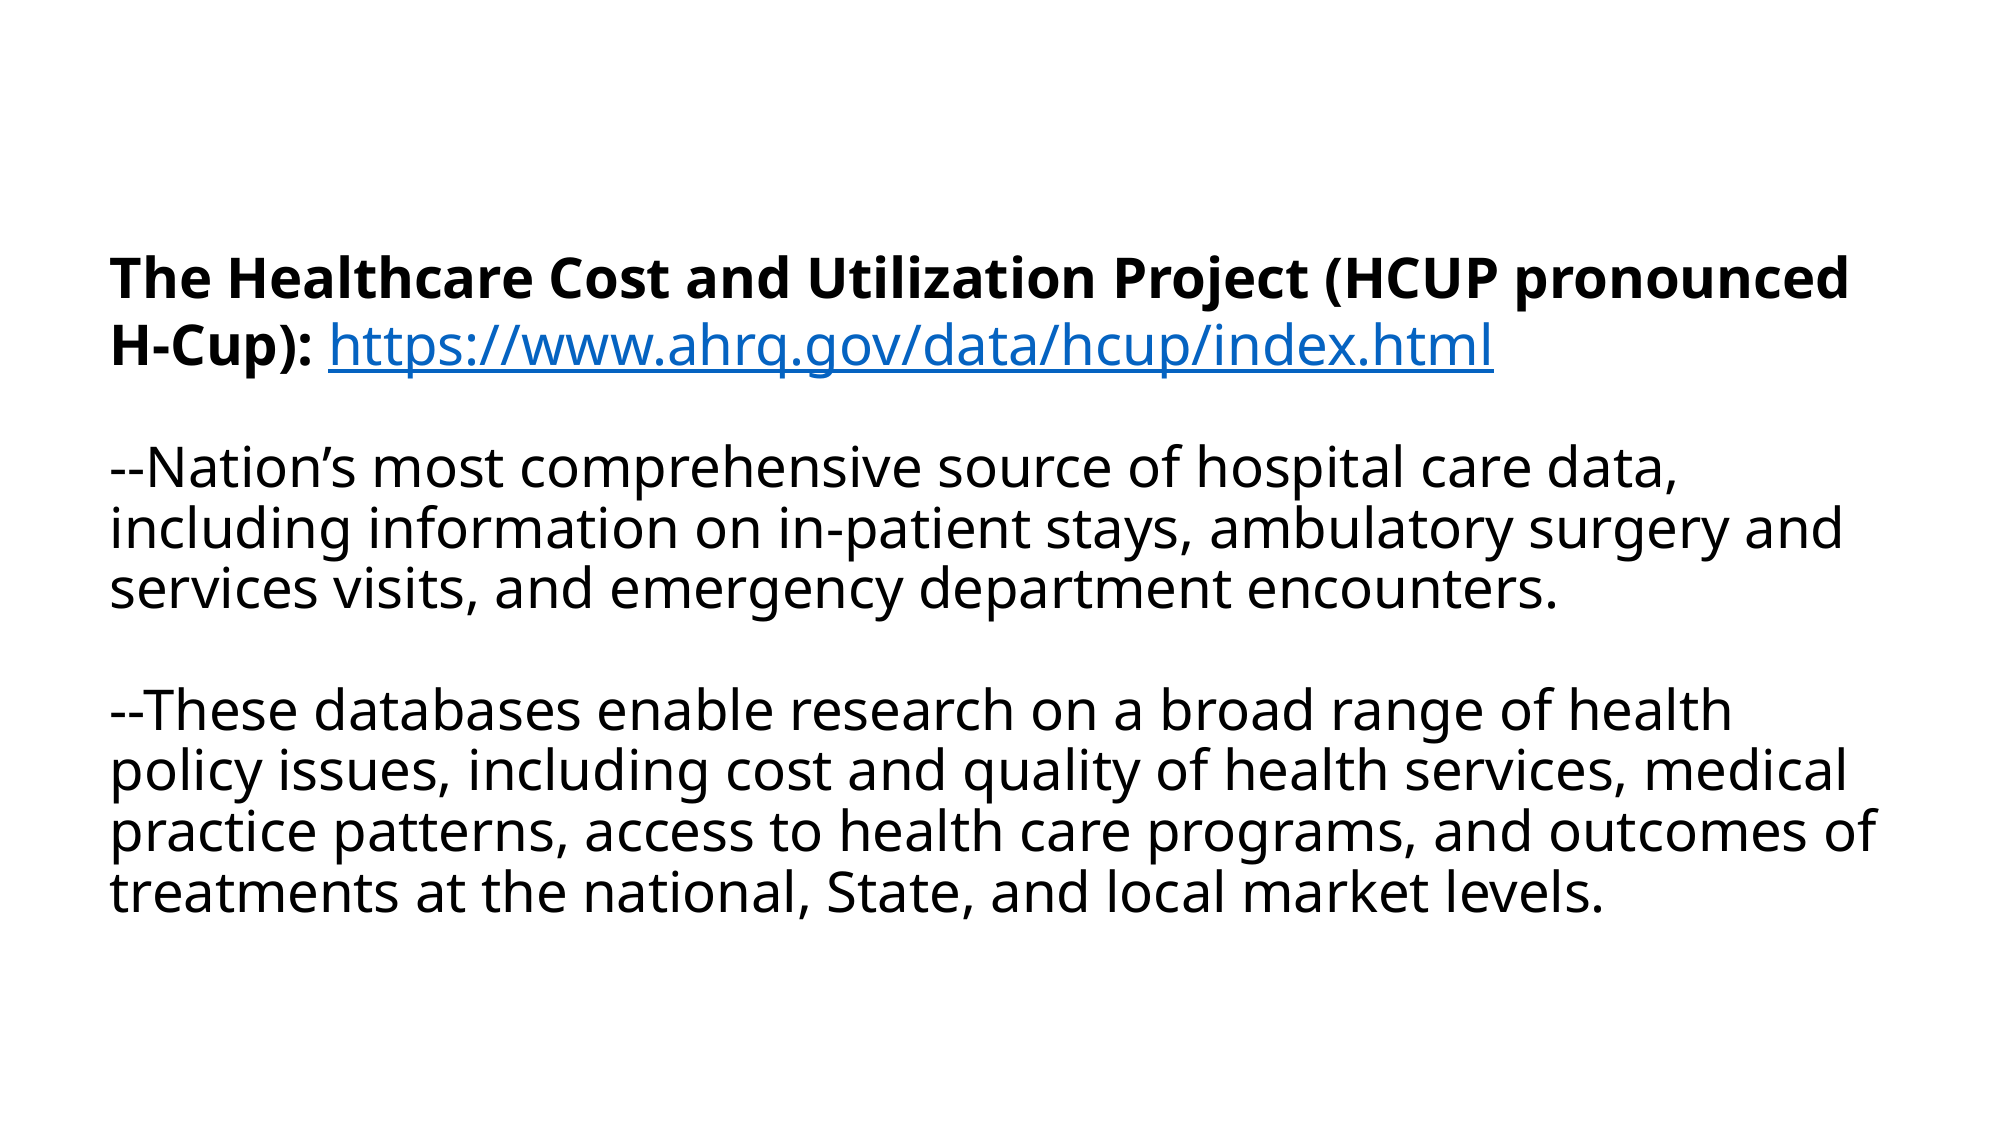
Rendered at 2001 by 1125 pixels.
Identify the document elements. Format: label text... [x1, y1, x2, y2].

title The Healthcare Cost and Utilization Project (HCUP pronounced H-Cup): https://www.ahrq.gov/data/hcup/index.html --Nation’s most comprehensive source of hospital care data, including information on in-patient stays, ambulatory surgery and services visits, and emergency department encounters. --These databases enable research on a broad range of health policy issues, including cost and quality of health services, medical practice patterns, access to health care programs, and outcomes of treatments at the national, State, and local market levels. [94, 206, 1906, 1064]
